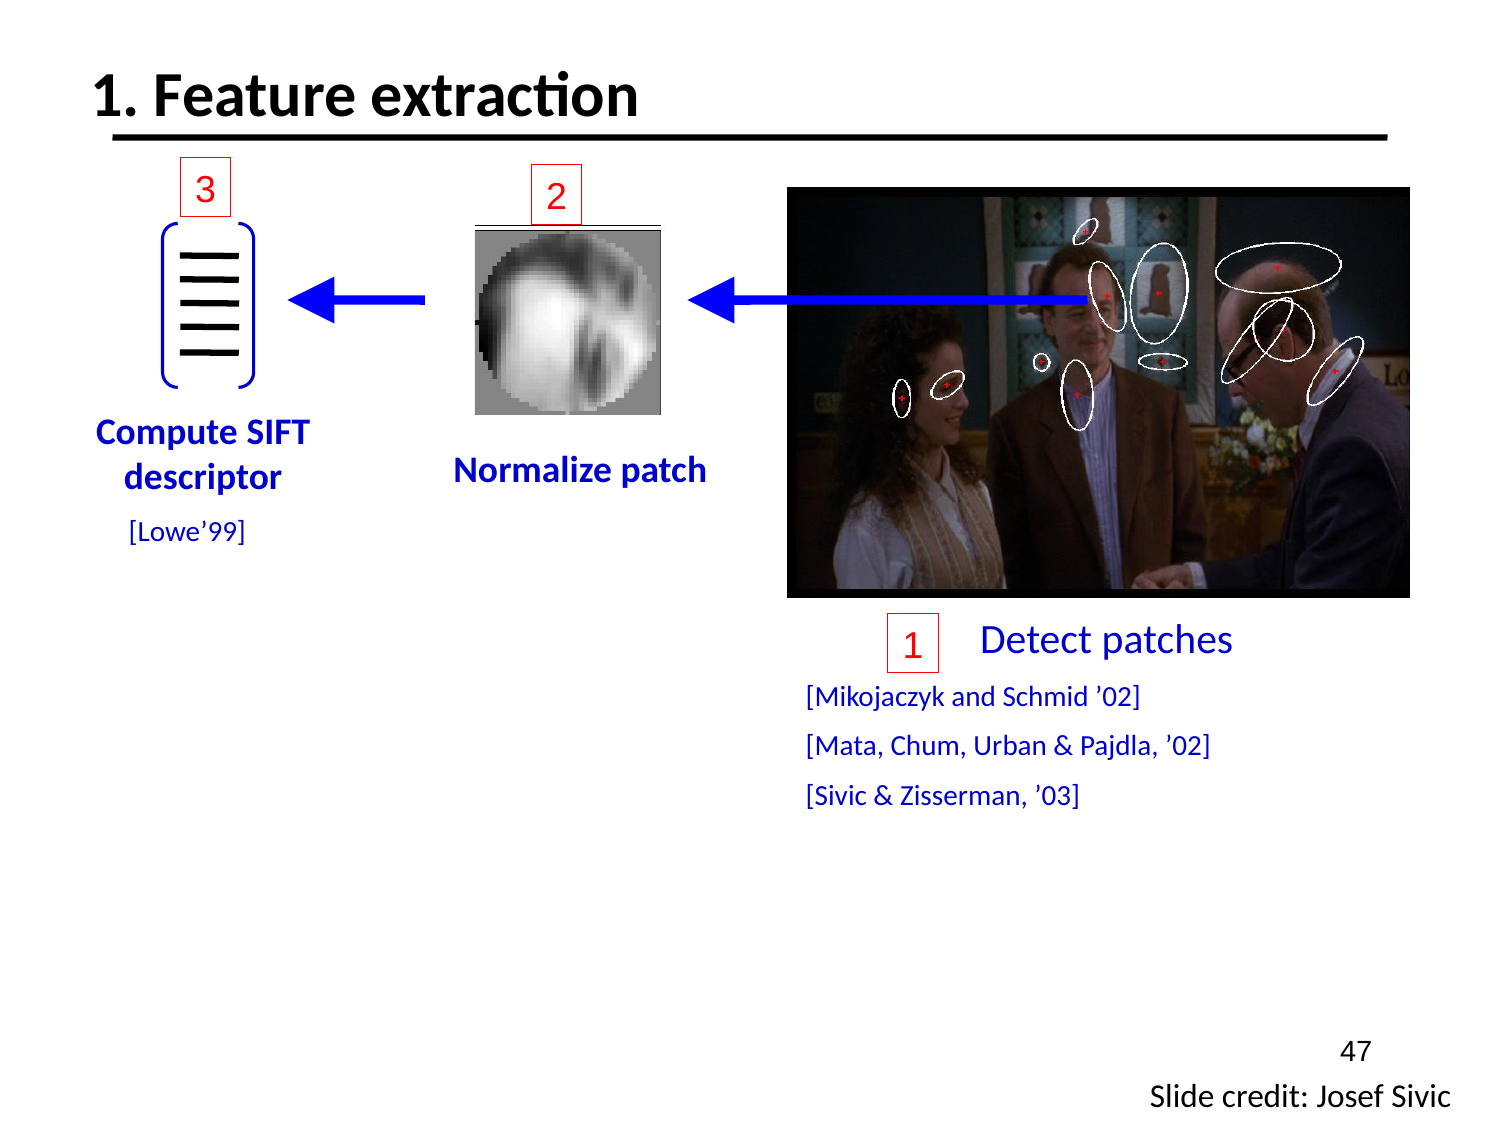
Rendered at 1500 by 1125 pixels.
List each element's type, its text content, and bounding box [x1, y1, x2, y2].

text_box Compute SIFT descriptor [Lowe’99] [75, 399, 332, 555]
picture [787, 187, 1410, 598]
picture [474, 224, 666, 415]
text_box Normalize patch [435, 437, 725, 498]
text_box 2 [531, 164, 582, 223]
text_box [287, 289, 425, 311]
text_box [162, 223, 254, 388]
text_box 3 [180, 157, 231, 217]
text_box [687, 289, 782, 311]
text_box Slide credit: Josef Sivic [1135, 1066, 1467, 1121]
text_box 1 [887, 613, 939, 673]
text_box Detect patches [Mikojaczyk and Schmid ’02] [Mata, Chum, Urban & Pajdla, ’02] [Sivic & Zisserman, ’03] [790, 604, 1423, 819]
title 1. Feature extraction [75, 45, 1425, 138]
slide_number 47 [1074, 1024, 1388, 1101]
